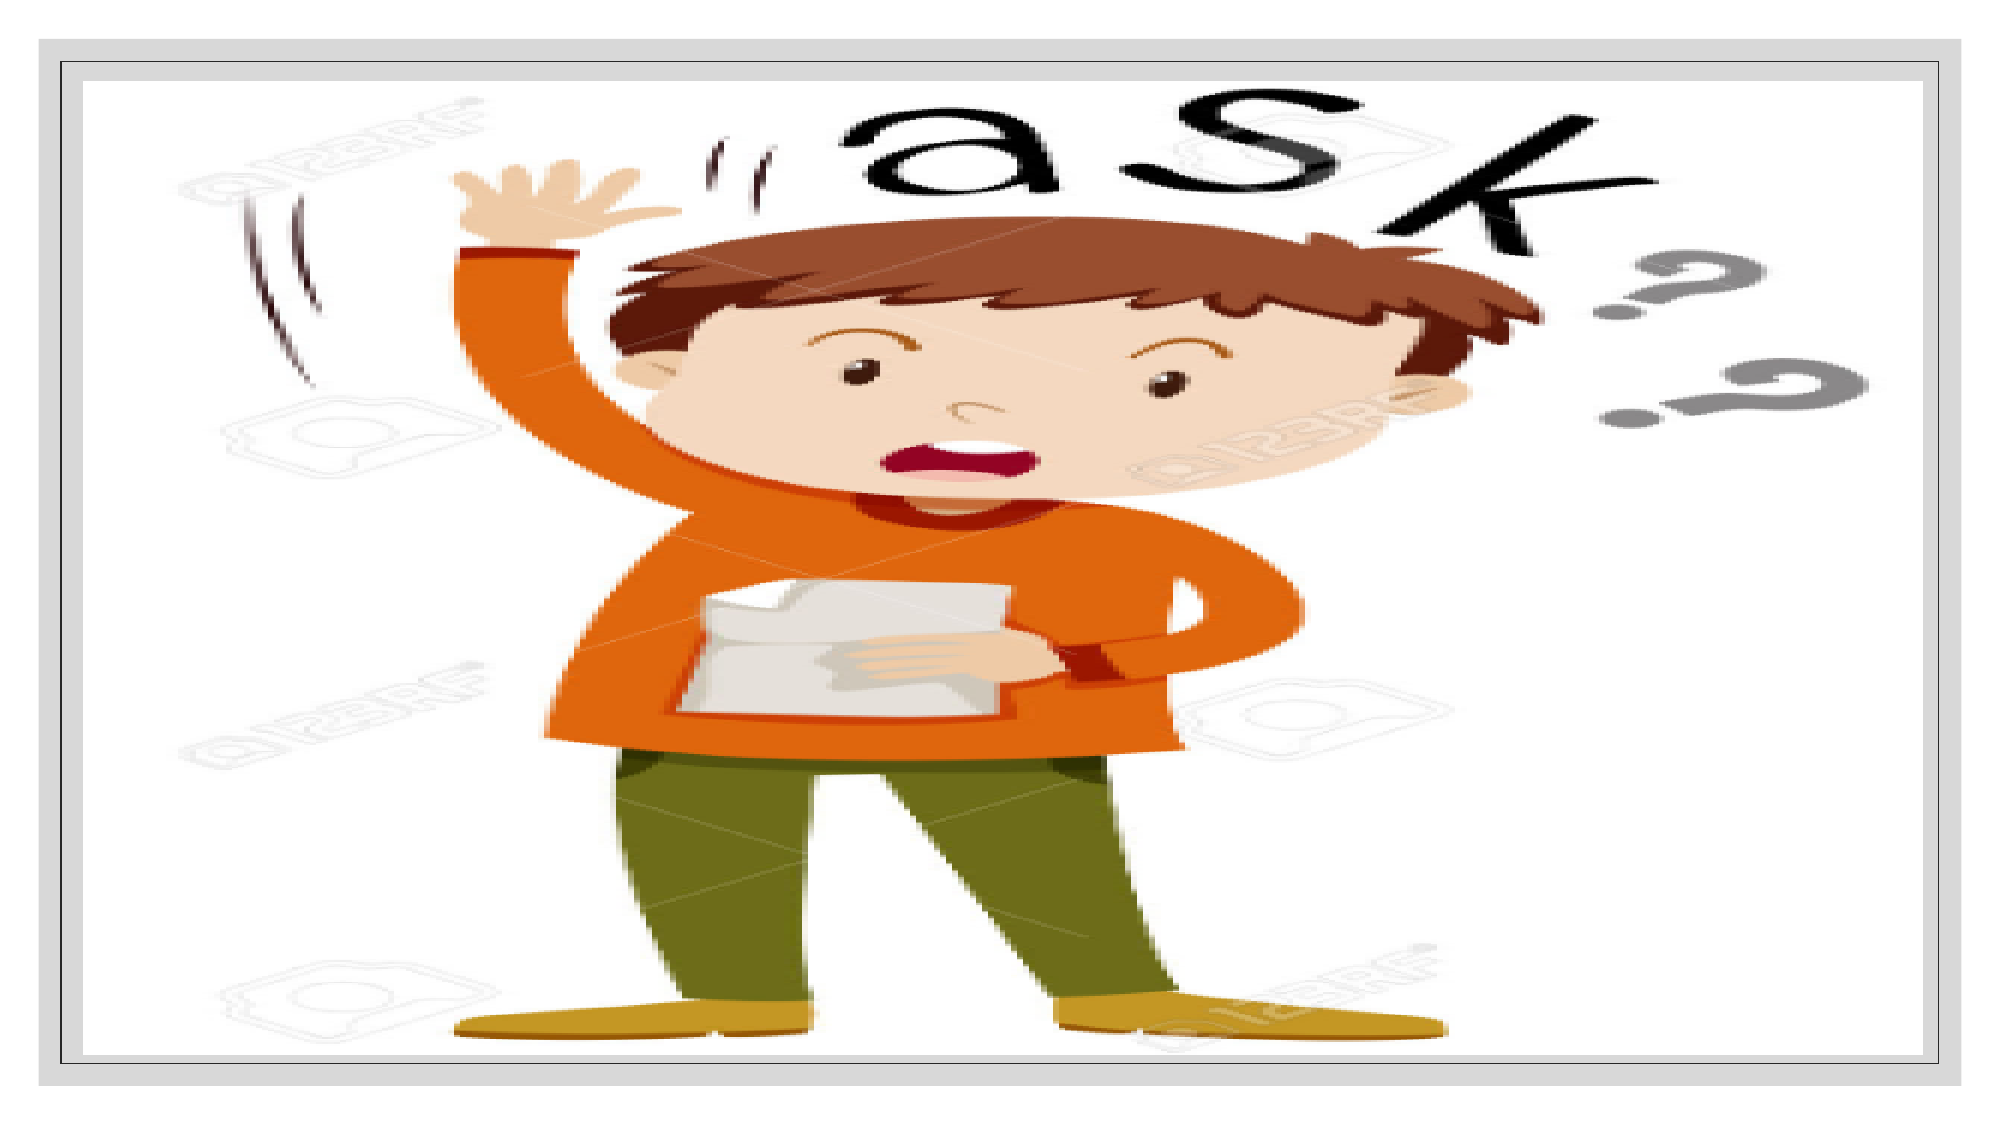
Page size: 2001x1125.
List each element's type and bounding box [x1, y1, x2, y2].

picture [83, 81, 1923, 1055]
